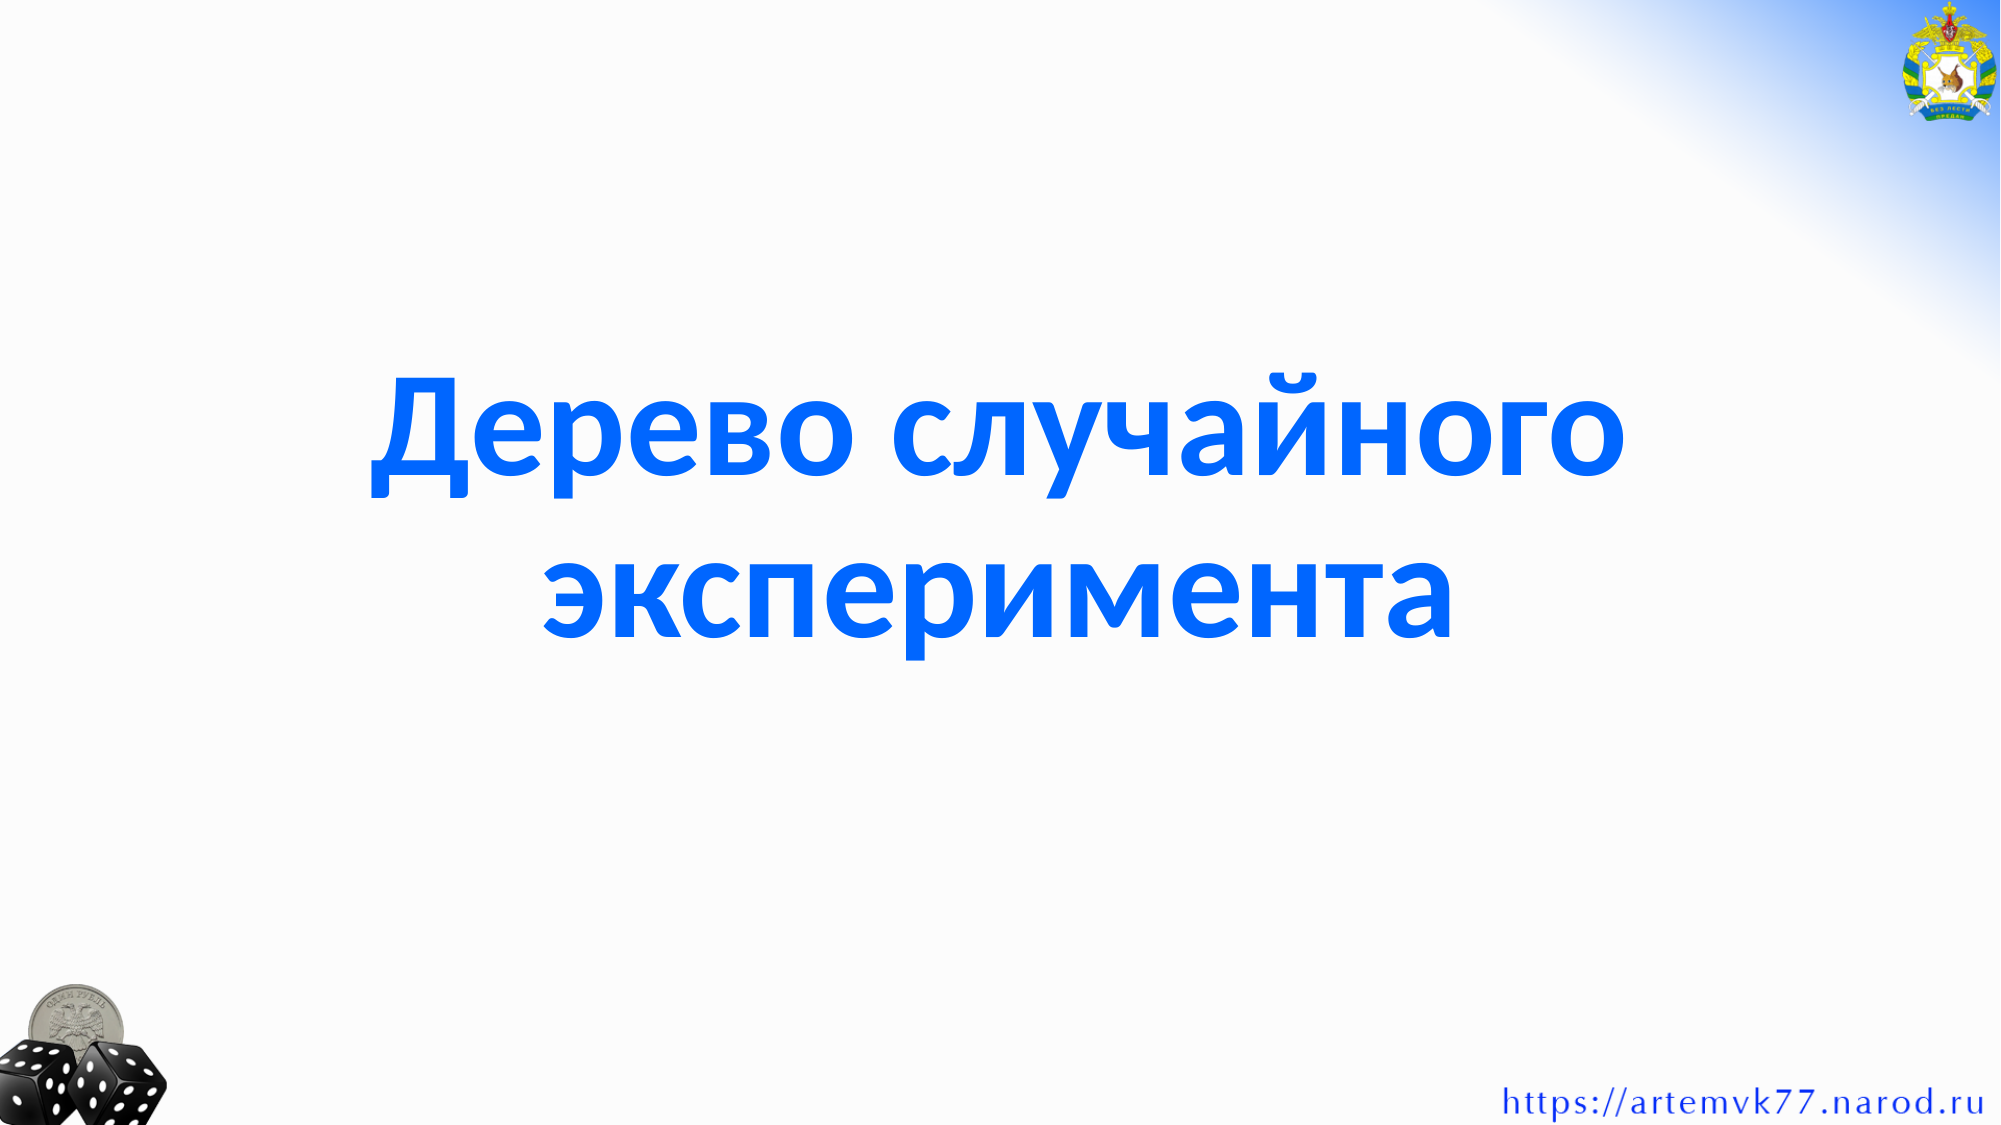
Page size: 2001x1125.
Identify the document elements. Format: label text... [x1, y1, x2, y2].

picture [0, 0, 2001, 1125]
title Дерево случайного эксперимента [137, 301, 1863, 715]
